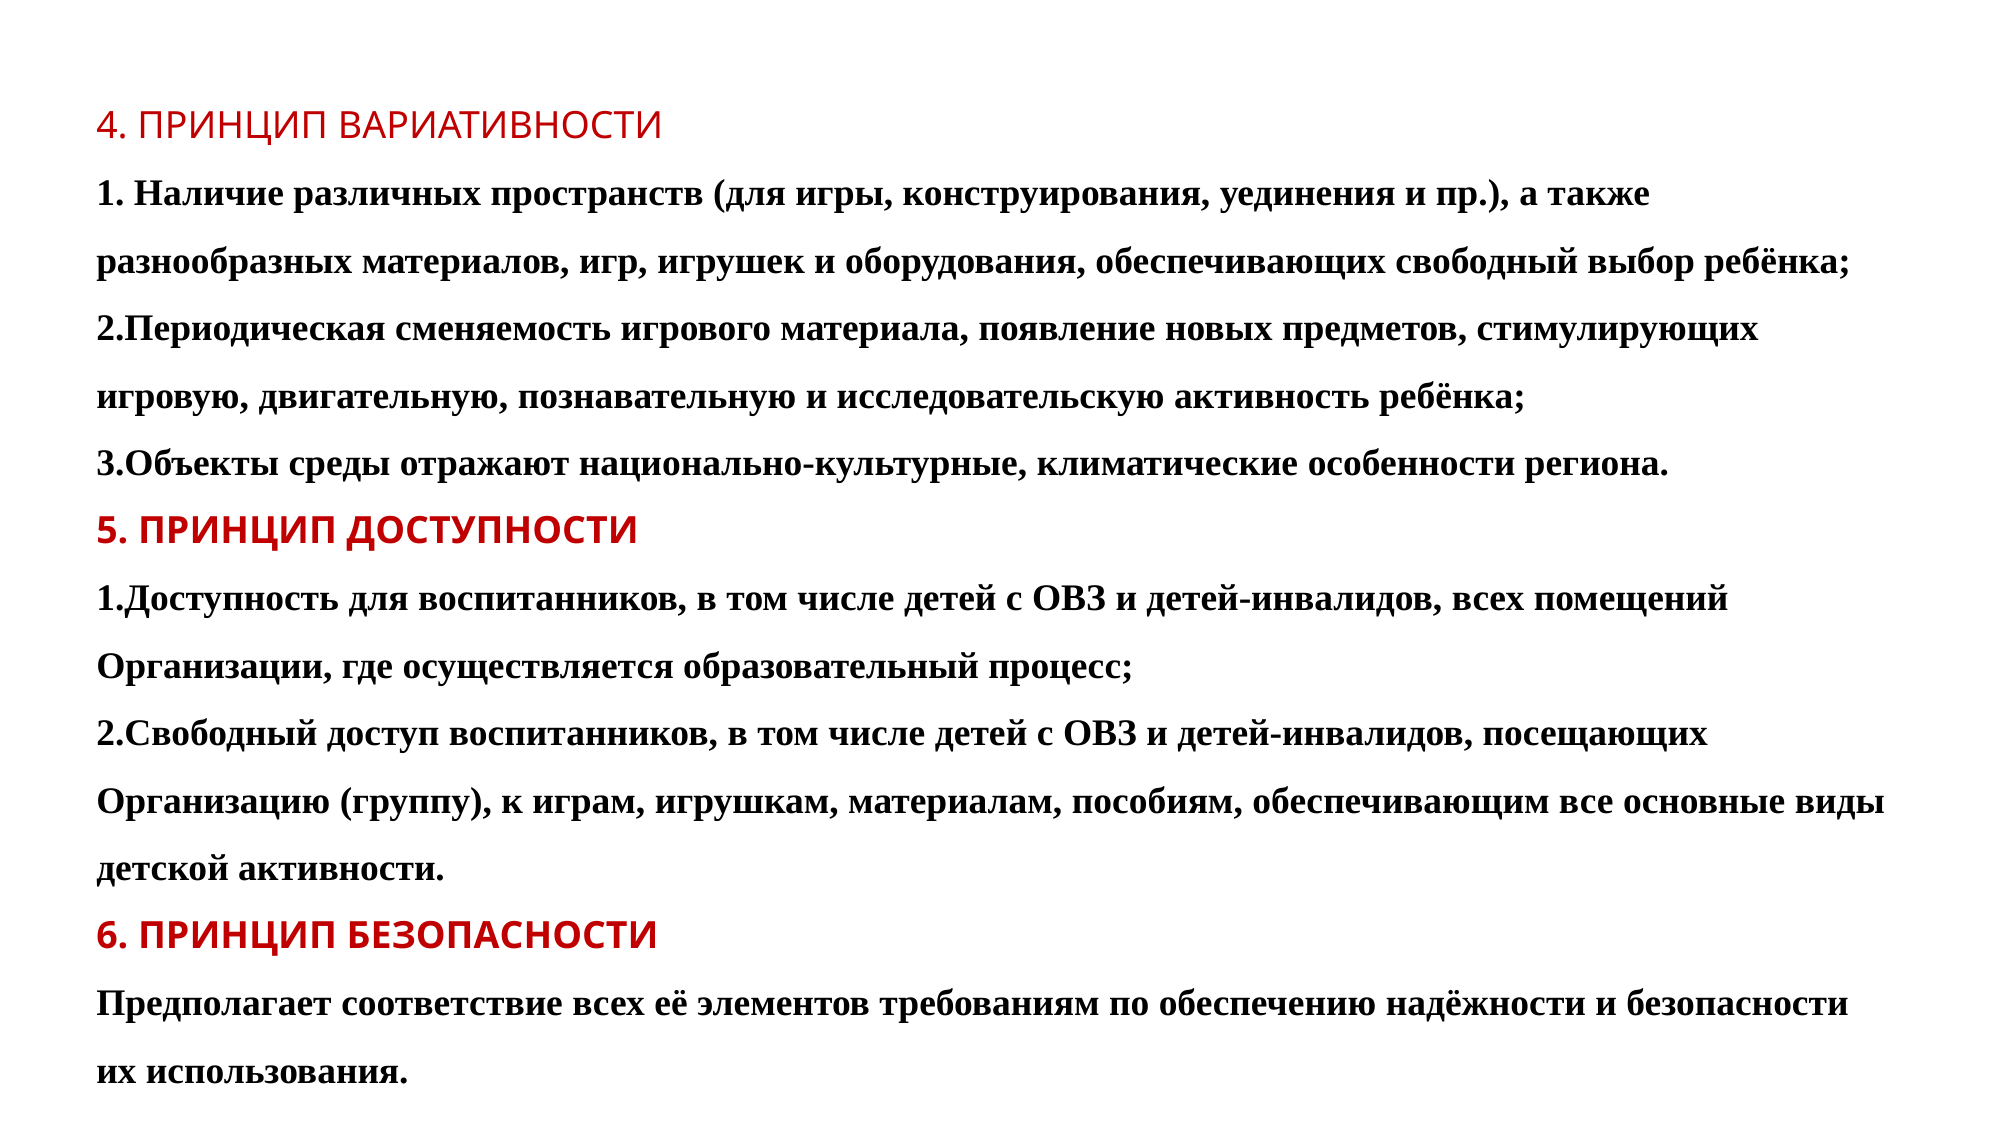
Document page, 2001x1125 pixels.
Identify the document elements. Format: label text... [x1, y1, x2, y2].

text_box 4. ПРИНЦИП ВАРИАТИВНОСТИ 1. Наличие различных пространств (для игры, конструирования, уединения и пр.), а также разнообразных материалов, игр, игрушек и оборудования, обеспечивающих свободный выбор ребёнка; 2.Периодическая сменяемость игрового материала, появление новых предметов, стимулирующих игровую, двигательную, познавательную и исследовательскую активность ребёнка; 3.Объекты среды отражают национально-культурные, климатические особенности региона. 5. ПРИНЦИП ДОСТУПНОСТИ 1.Доступность для воспитанников, в том числе детей с ОВЗ и детей-инвалидов, всех помещений Организации, где осуществляется образовательный процесс; 2.Свободный доступ воспитанников, в том числе детей с ОВЗ и детей-инвалидов, посещающих Организацию (группу), к играм, игрушкам, материалам, пособиям, обеспечивающим все основные виды детской активности. 6. ПРИНЦИП БЕЗОПАСНОСТИ Предполагает соответствие всех её элементов требованиям по обеспечению надёжности и безопасности их использования. [81, 70, 1908, 1125]
